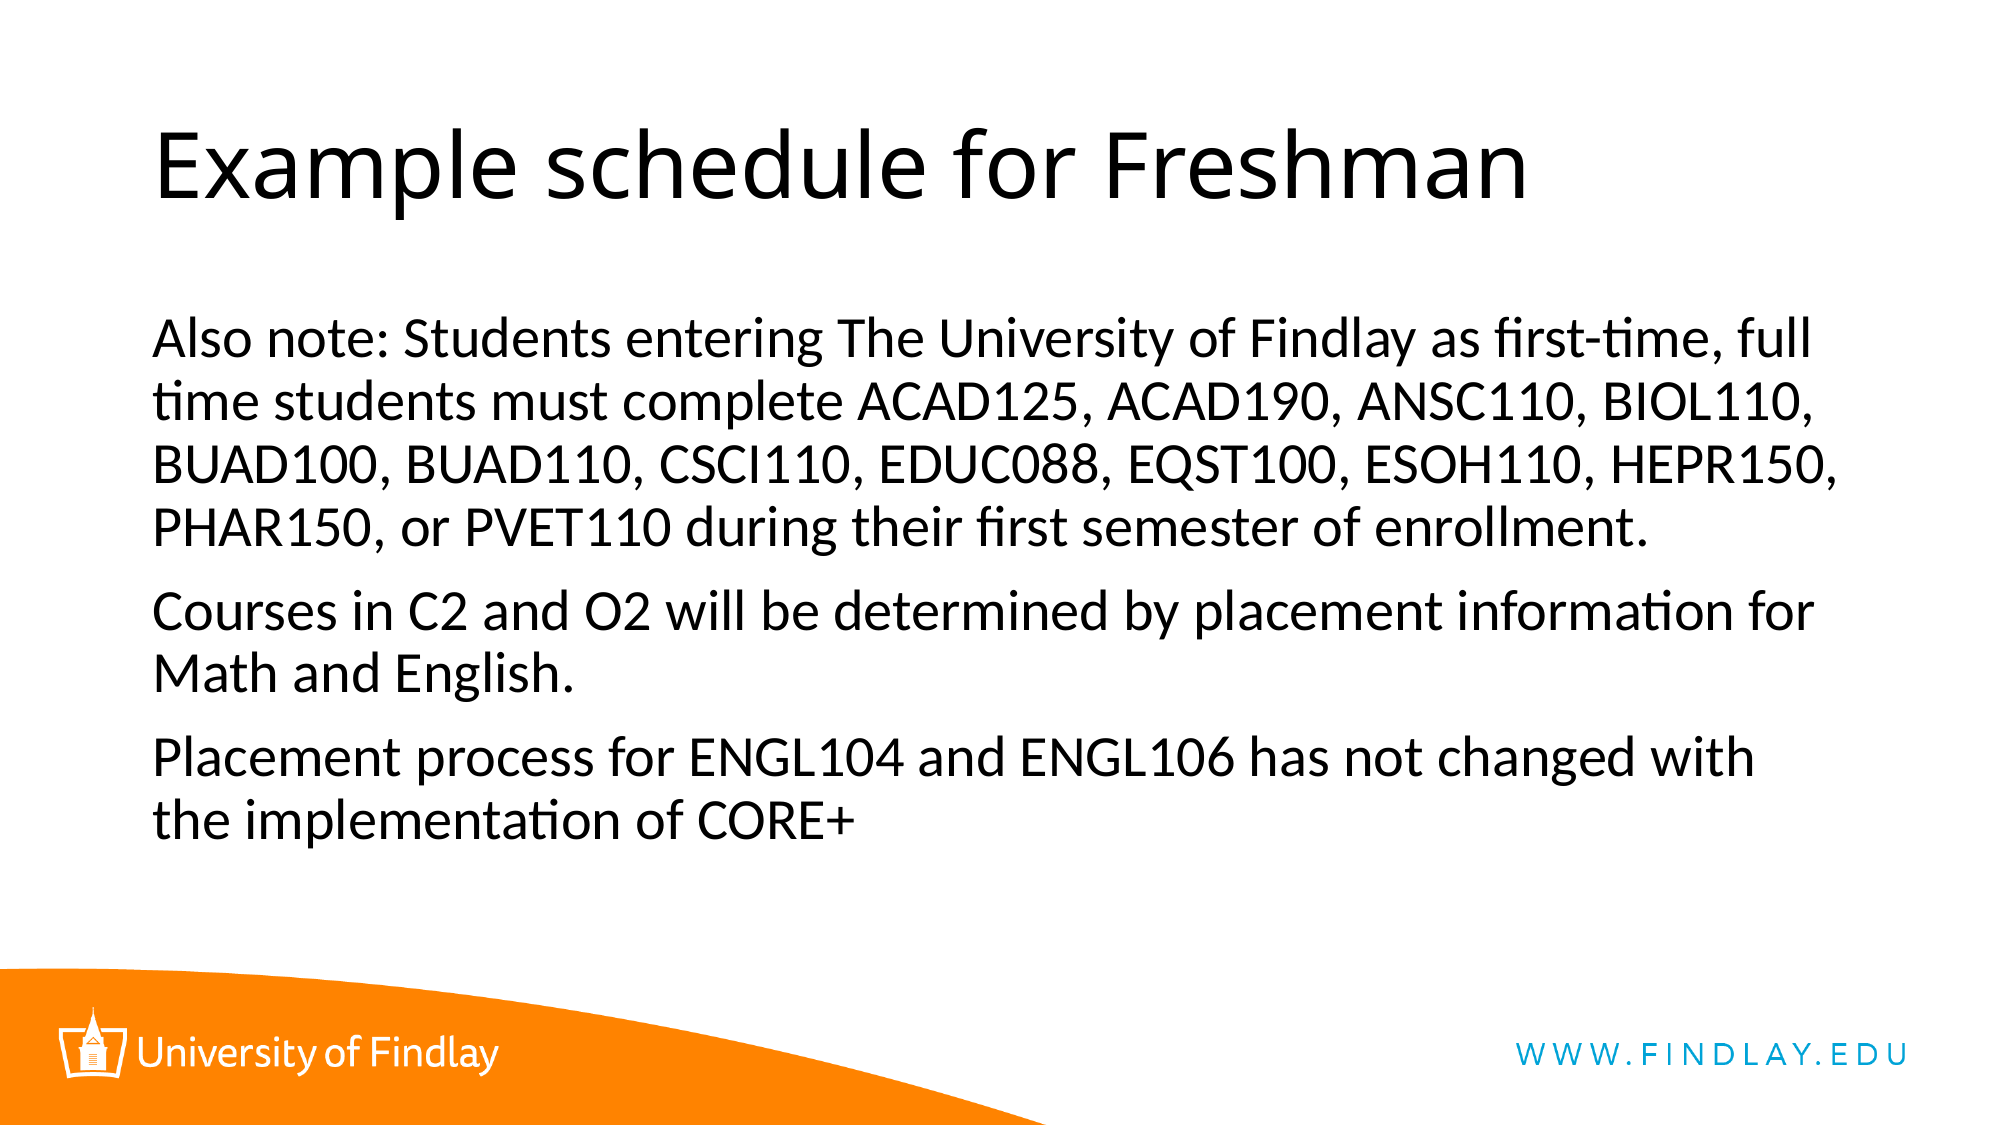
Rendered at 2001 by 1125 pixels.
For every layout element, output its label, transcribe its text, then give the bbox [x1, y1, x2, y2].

title Example schedule for Freshman [137, 59, 1863, 278]
list Also note: Students entering The University of Findlay as first-time, full time students must complete ACAD125, ACAD190, ANSC110, BIOL110, BUAD100, BUAD110, CSCI110, EDUC088, EQST100, ESOH110, HEPR150, PHAR150, or PVET110 during their first semester of enrollment. Courses in C2 and O2 will be determined by placement information for Math and English. Placement process for ENGL104 and ENGL106 has not changed with the implementation of CORE+ [137, 299, 1863, 1014]
picture [0, 0, 2001, 1125]
